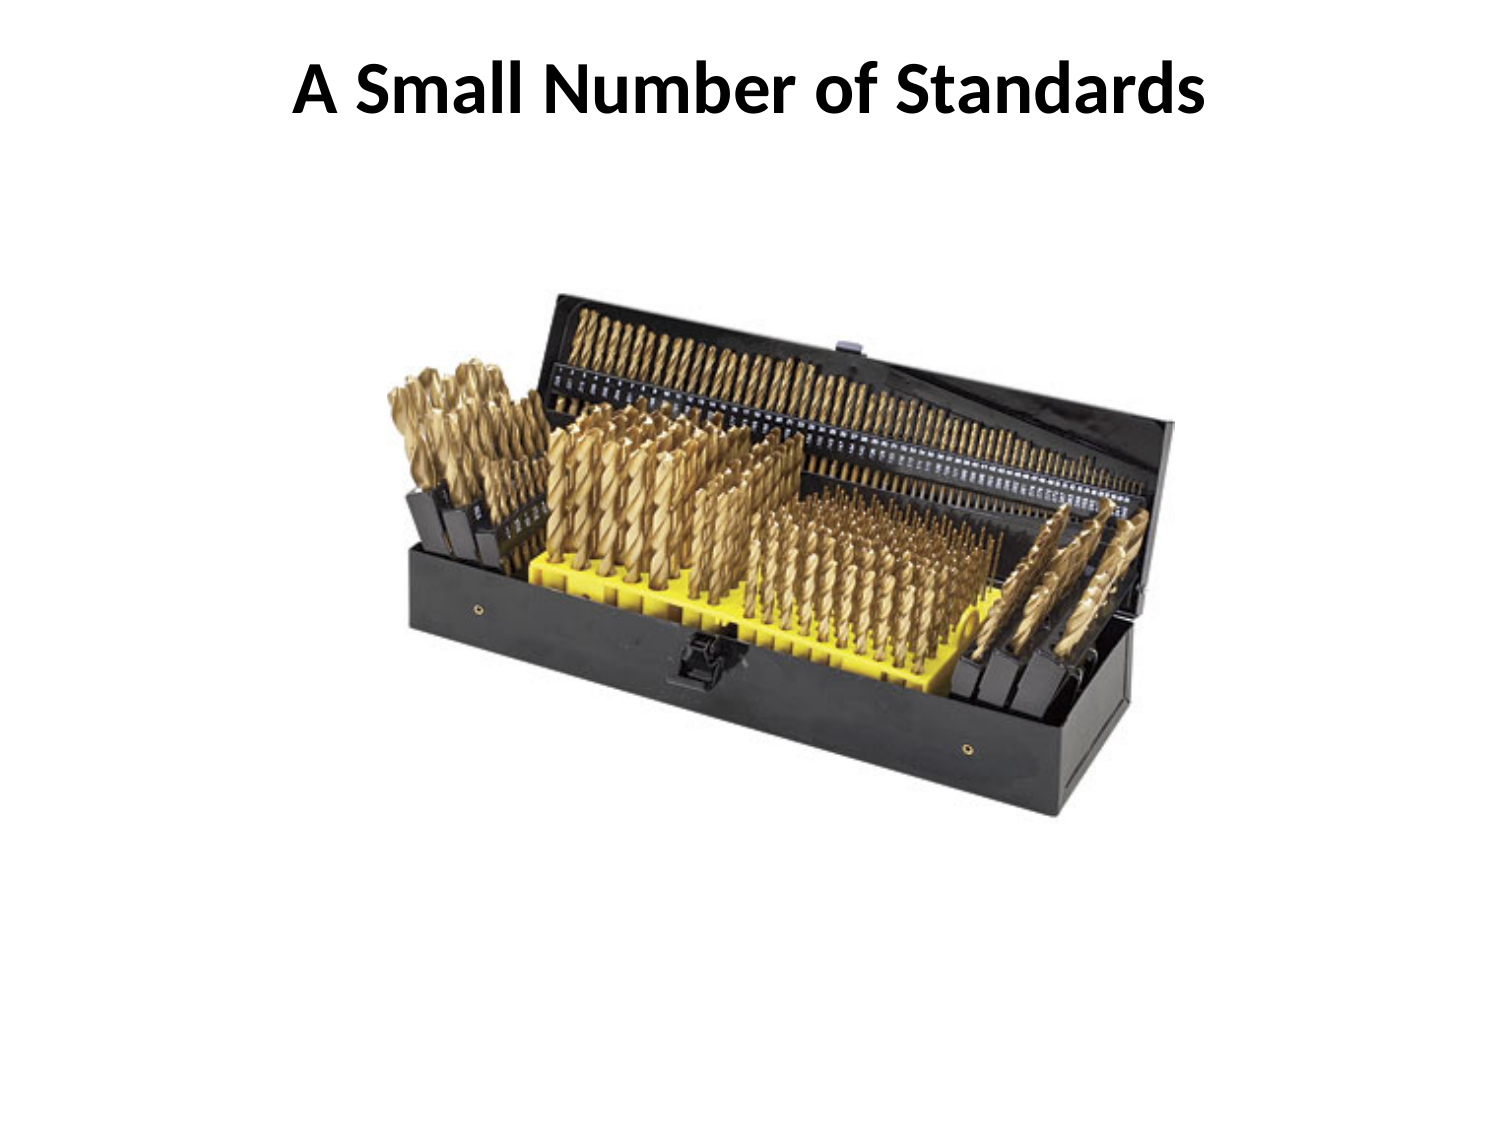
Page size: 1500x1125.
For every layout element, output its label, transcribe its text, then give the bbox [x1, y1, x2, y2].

picture [387, 162, 1176, 951]
title A Small Number of Standards [75, 24, 1425, 143]
